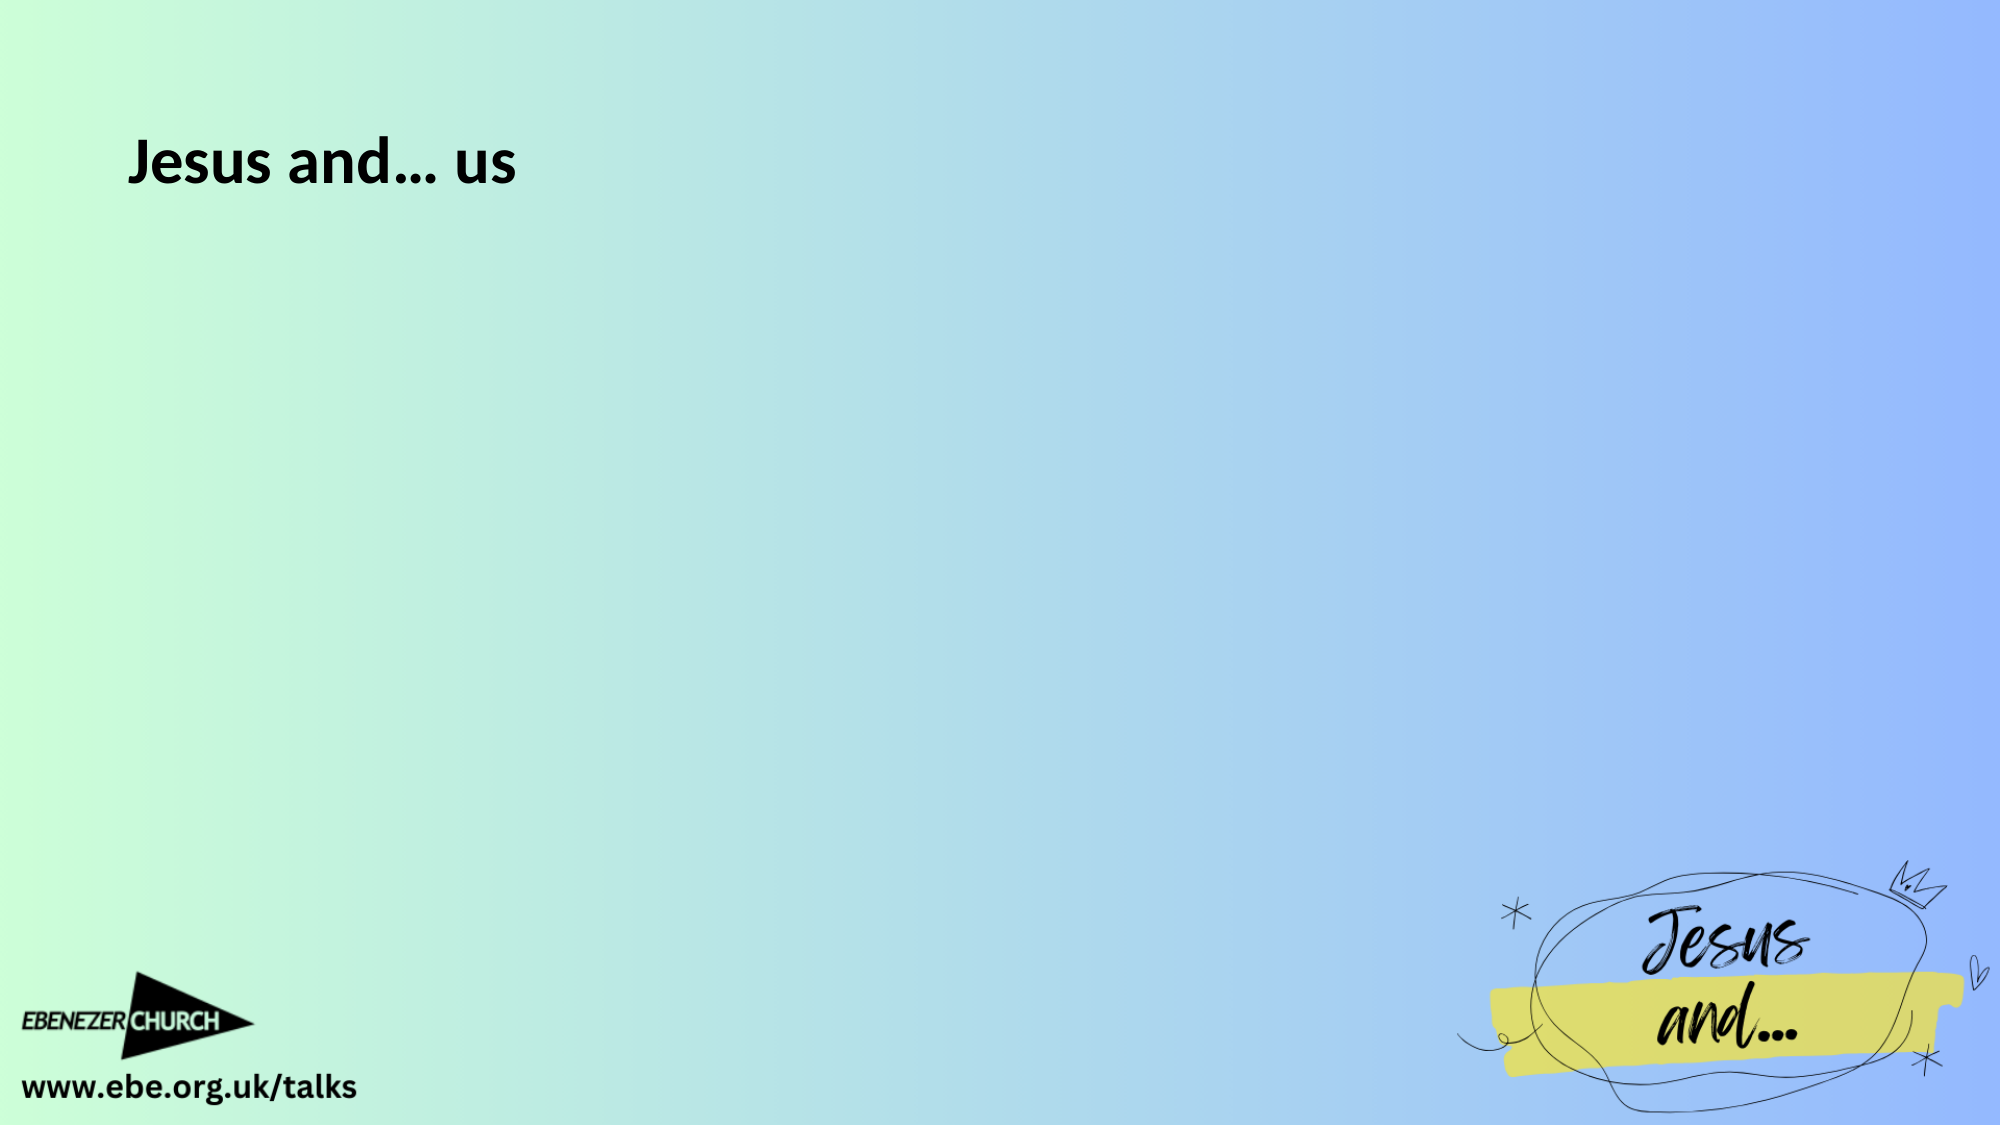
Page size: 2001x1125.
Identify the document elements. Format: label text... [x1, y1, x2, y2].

text_box Jesus and… us [113, 109, 1571, 285]
picture [0, 0, 2000, 1125]
